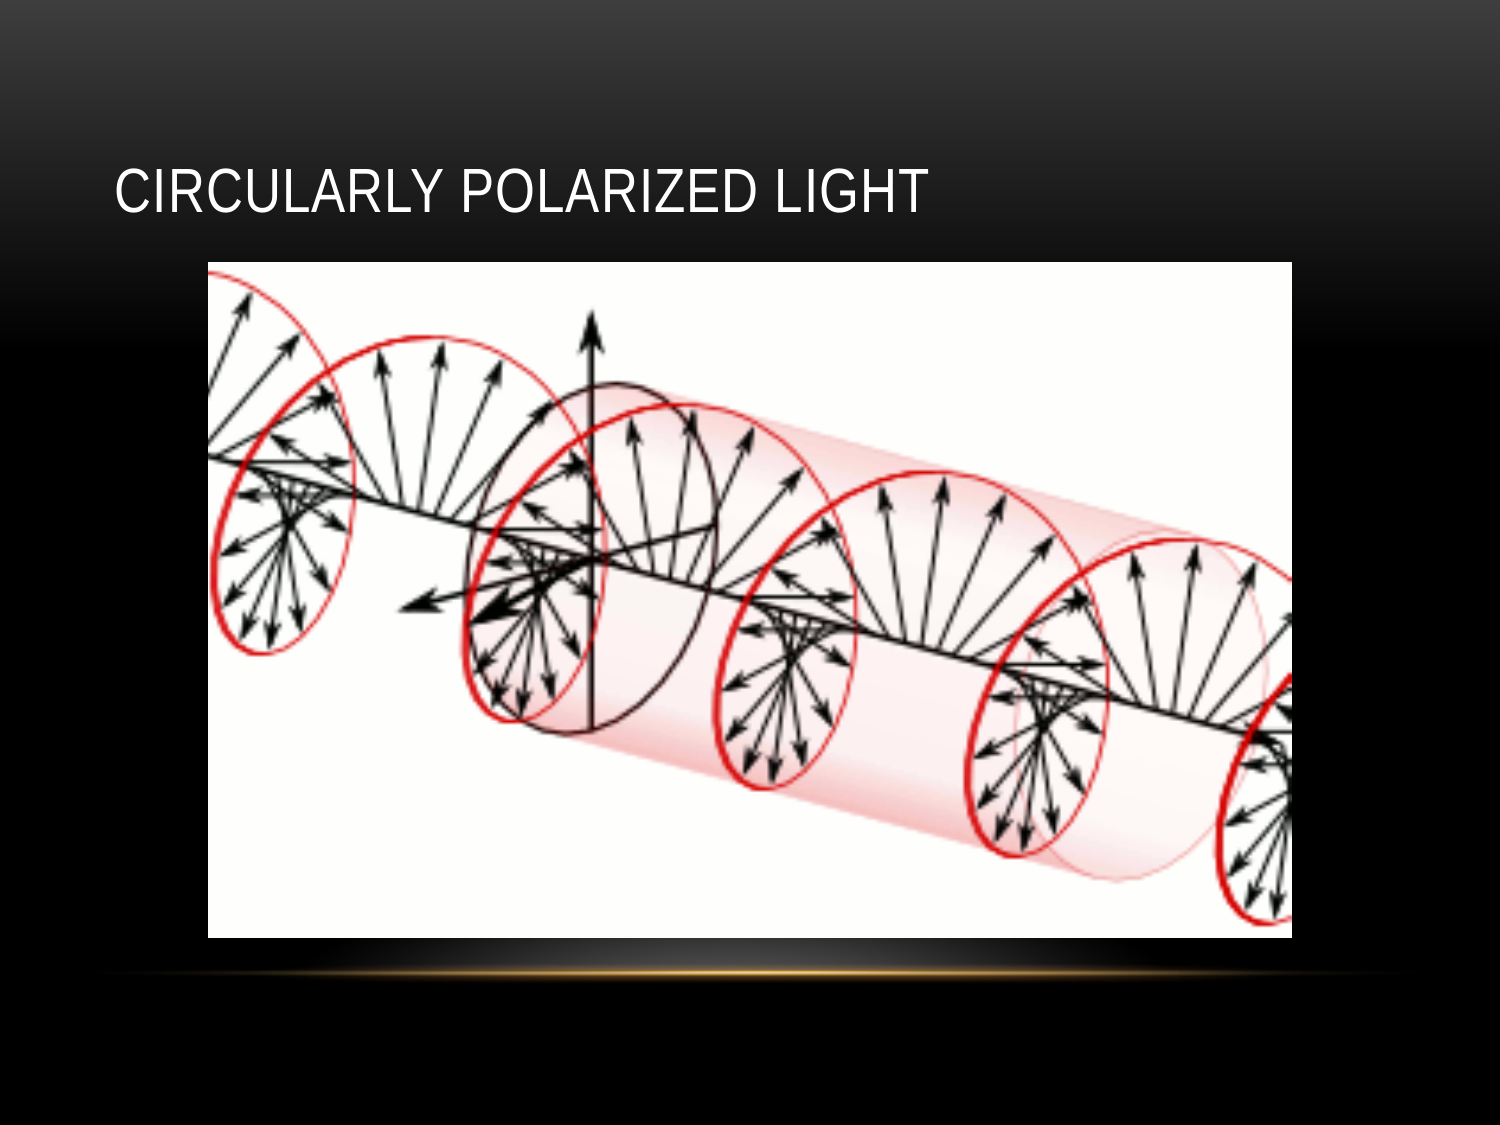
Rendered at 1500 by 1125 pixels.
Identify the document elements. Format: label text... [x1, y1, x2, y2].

title Circularly Polarized Light [99, 45, 1400, 233]
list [99, 262, 1401, 938]
picture [0, 0, 1500, 1125]
